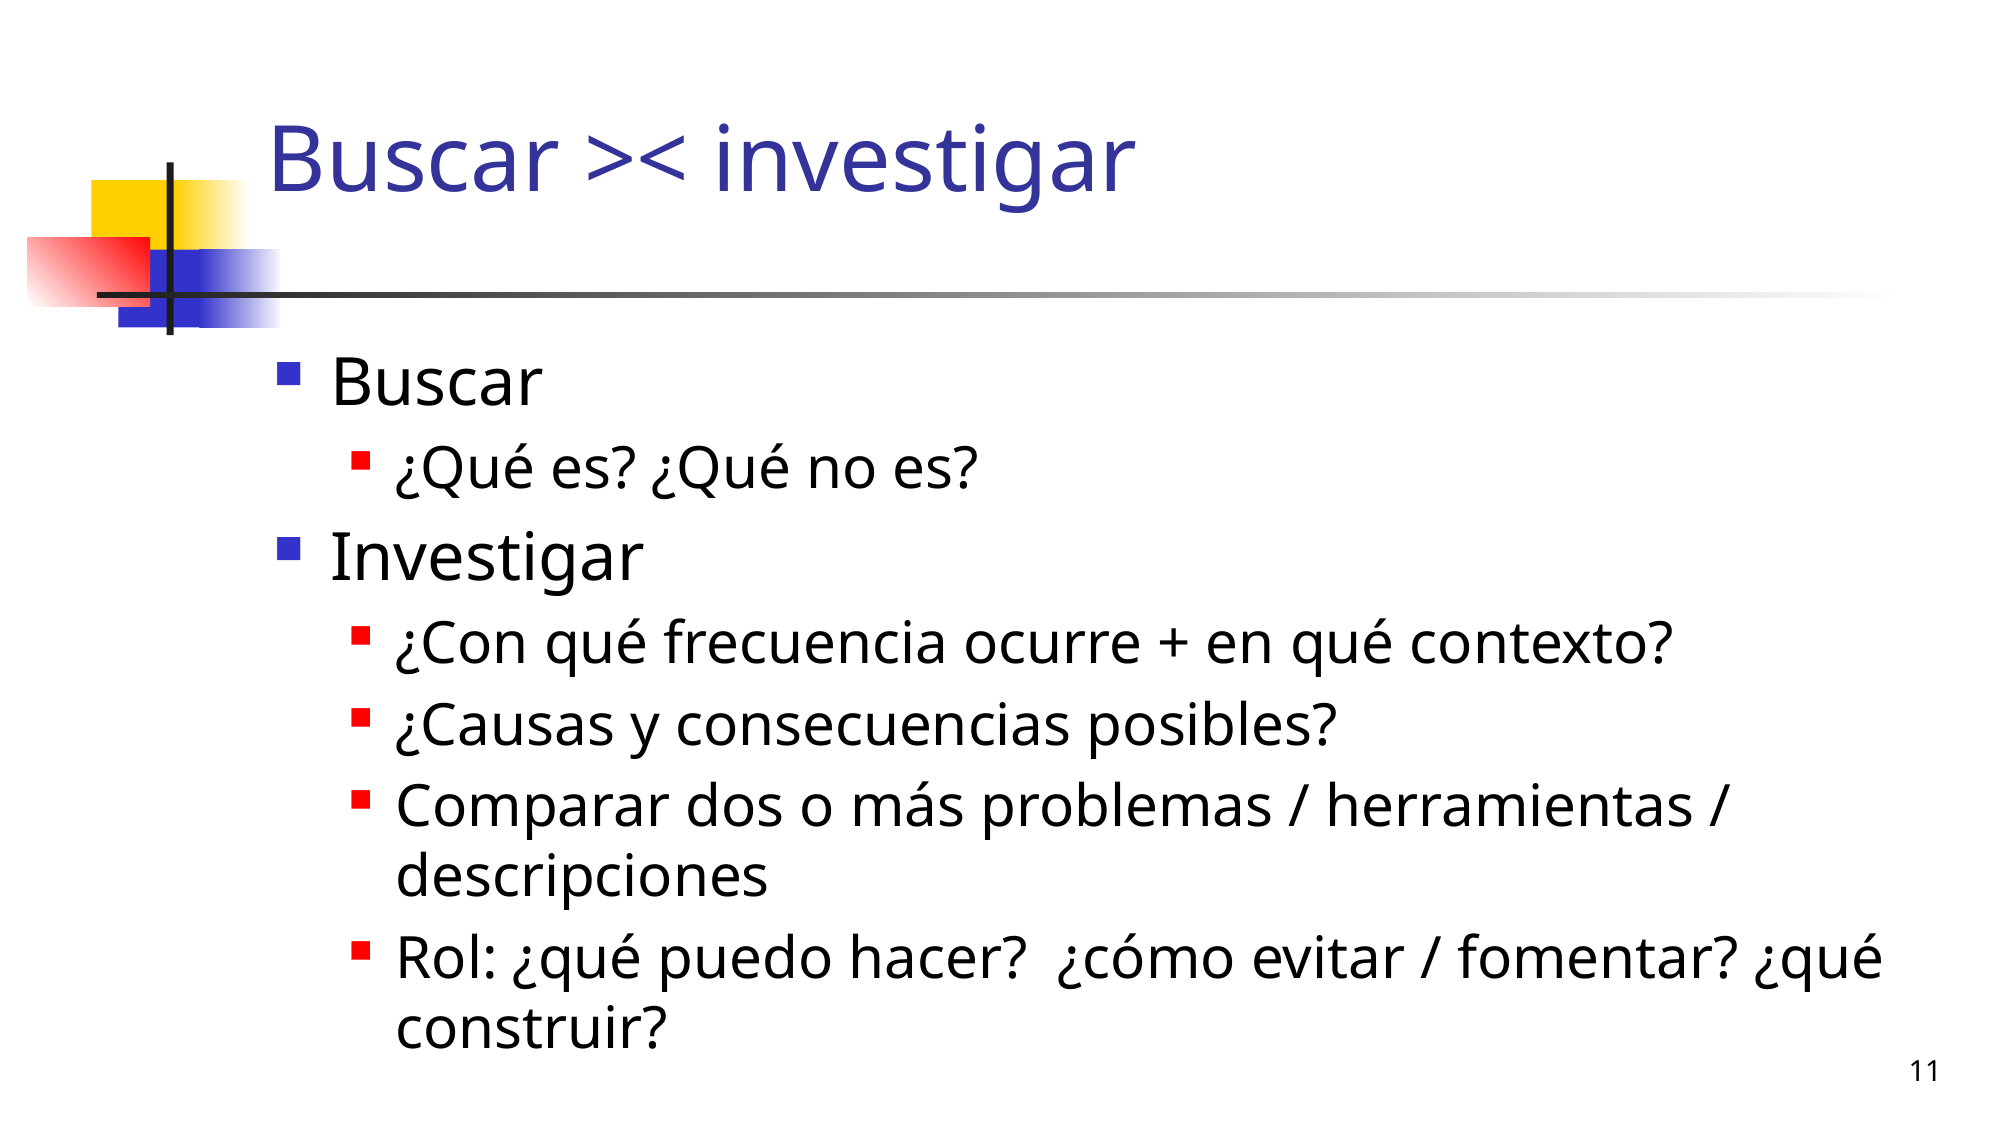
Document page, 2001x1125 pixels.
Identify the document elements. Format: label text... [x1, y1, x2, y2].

slide_number 11 [1540, 1023, 1958, 1100]
list Buscar ¿Qué es? ¿Qué no es? Investigar ¿Con qué frecuencia ocurre + en qué contexto? ¿Causas y consecuencias posibles? Comparar dos o más problemas / herramientas / descripciones Rol: ¿qué puedo hacer? ¿cómo evitar / fomentar? ¿qué construir? [258, 330, 1959, 1007]
title Buscar >< investigar [251, 34, 1957, 276]
